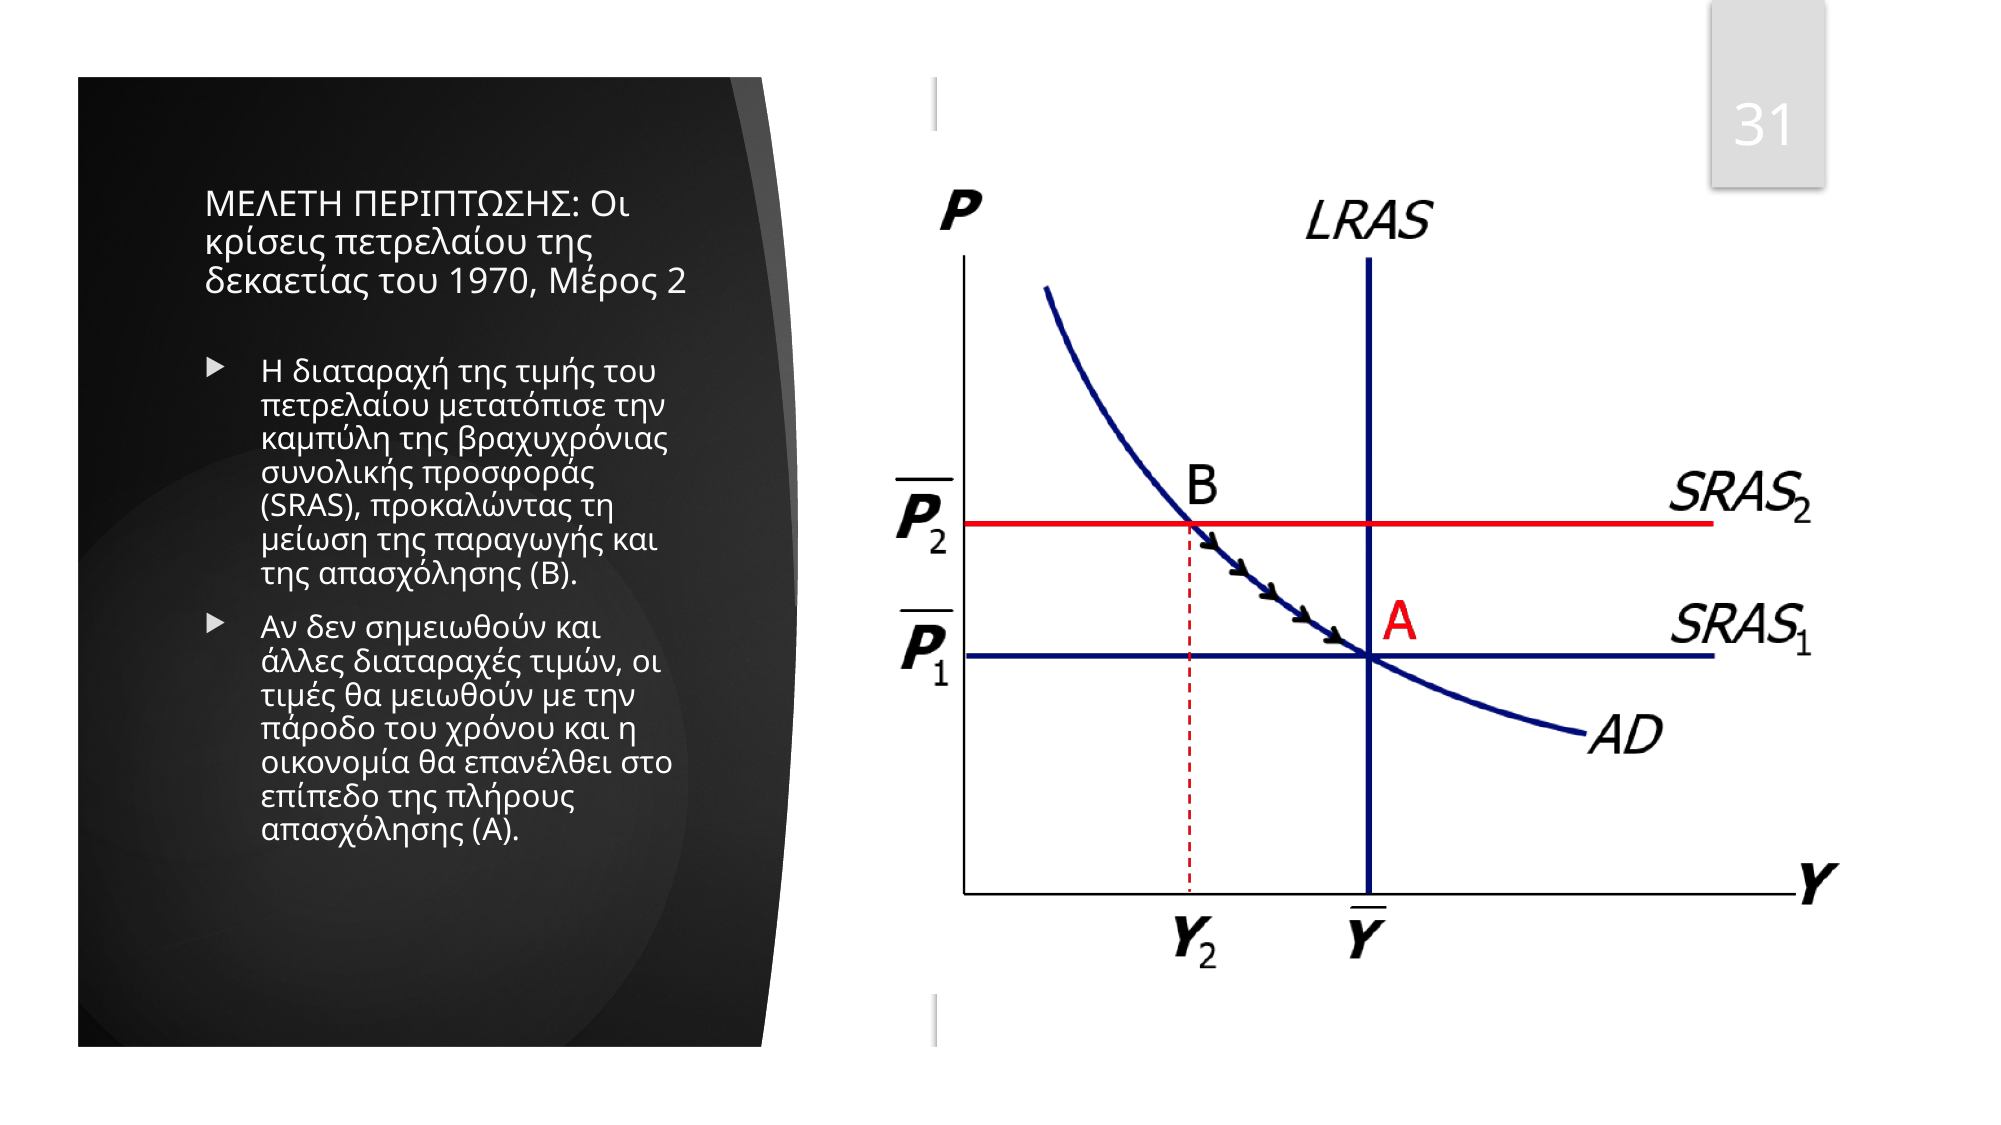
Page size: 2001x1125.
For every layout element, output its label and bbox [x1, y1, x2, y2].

picture [860, 131, 1893, 994]
text_box [0, 0, 2000, 1125]
